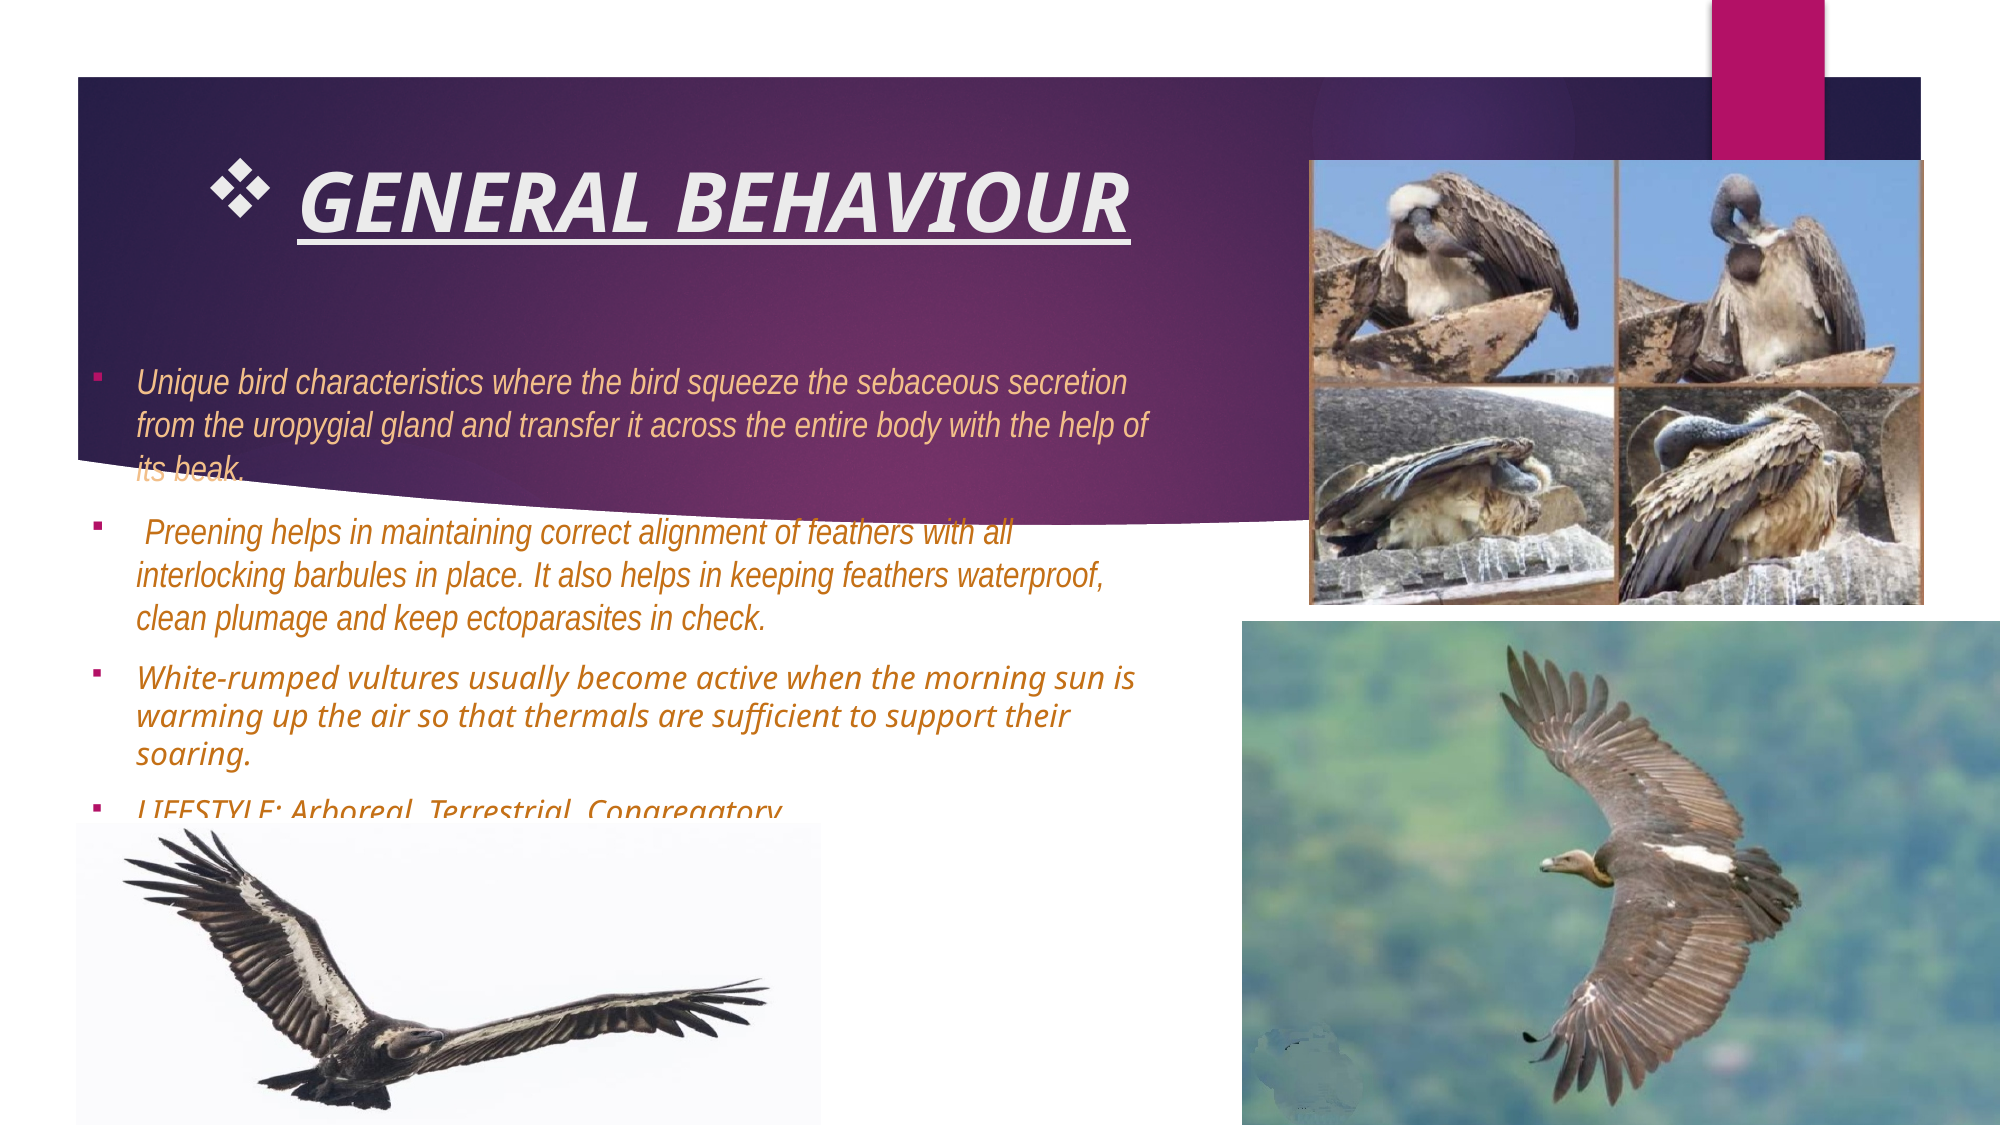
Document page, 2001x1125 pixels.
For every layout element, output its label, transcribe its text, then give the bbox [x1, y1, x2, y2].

title GENERAL BEHAVIOUR [188, 87, 1638, 311]
picture [76, 818, 821, 1125]
picture [1308, 159, 1924, 605]
list Unique bird characteristics where the bird squeeze the sebaceous secretion from the uropygial gland and transfer it across the entire body with the help of its beak. Preening helps in maintaining correct alignment of feathers with all interlocking barbules in place. It also helps in keeping feathers waterproof, clean plumage and keep ectoparasites in check. White-rumped vultures usually become active when the morning sun is warming up the air so that thermals are sufficient to support their soaring. LIFESTYLE: Arboreal, Terrestrial, Congregatory. [76, 348, 1196, 841]
picture [1241, 621, 2000, 1125]
